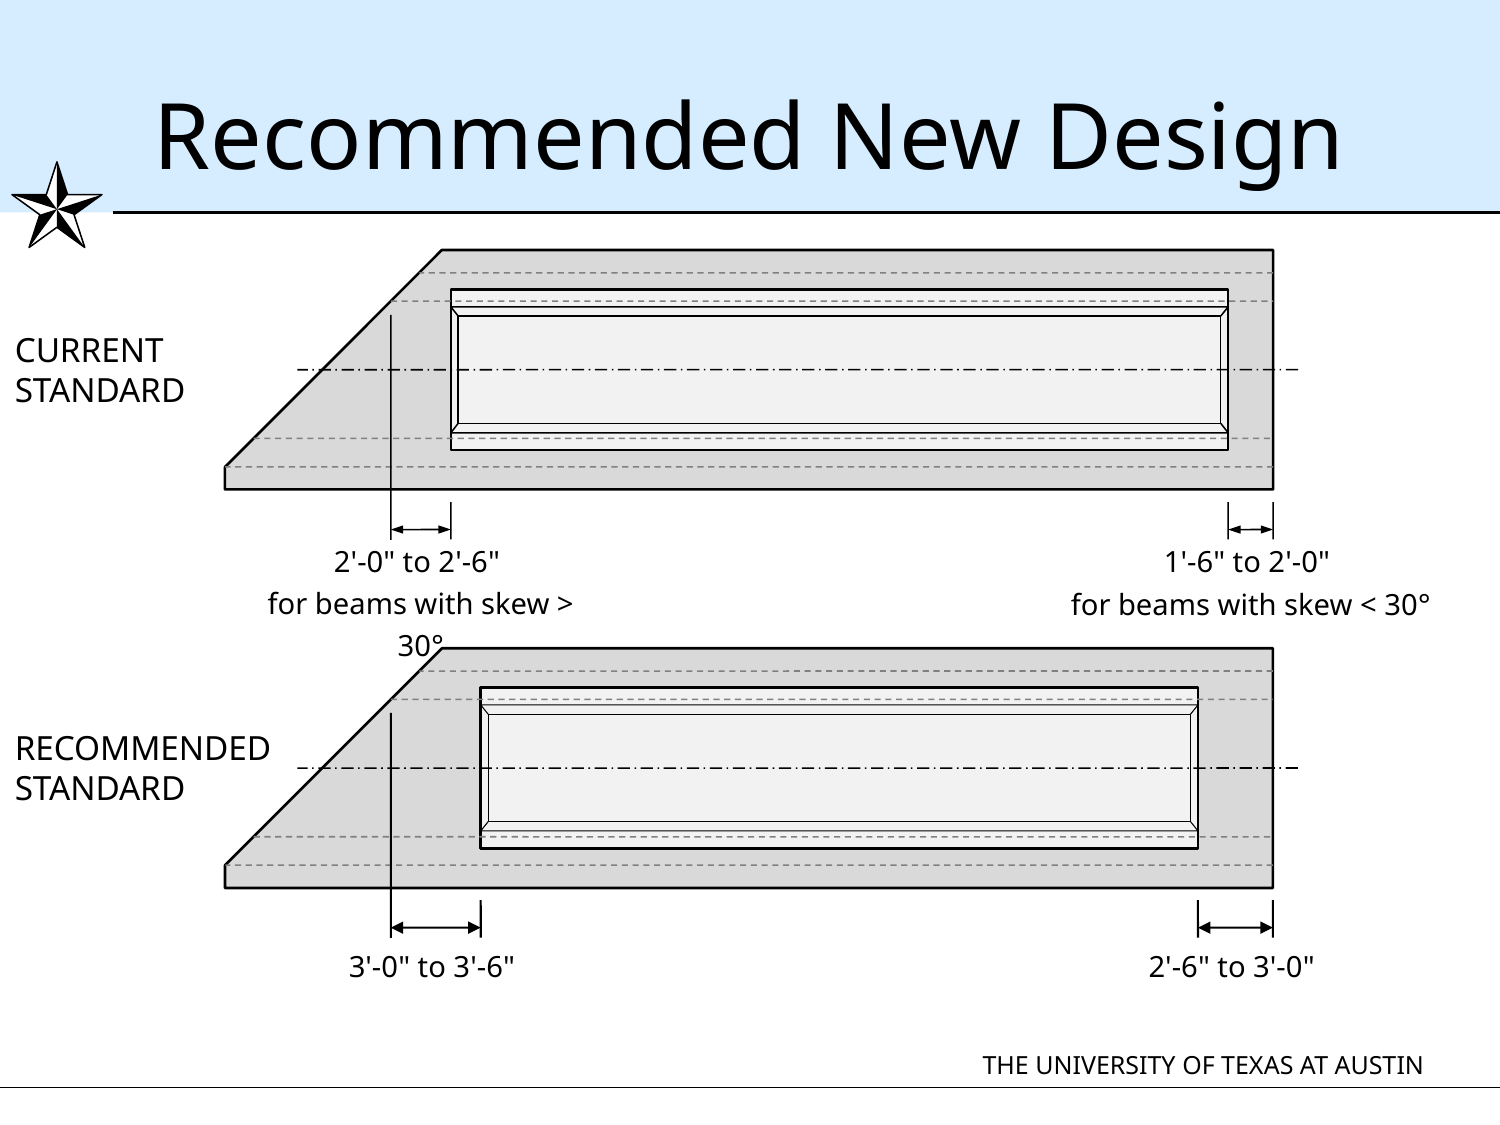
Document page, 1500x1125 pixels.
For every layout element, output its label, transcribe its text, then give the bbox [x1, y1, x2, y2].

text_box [224, 647, 1349, 988]
title Recommended New Design [75, 45, 1425, 220]
text_box CURRENT STANDARD [0, 321, 219, 417]
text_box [224, 249, 1436, 630]
text_box RECOMMENDED STANDARD [0, 720, 219, 815]
